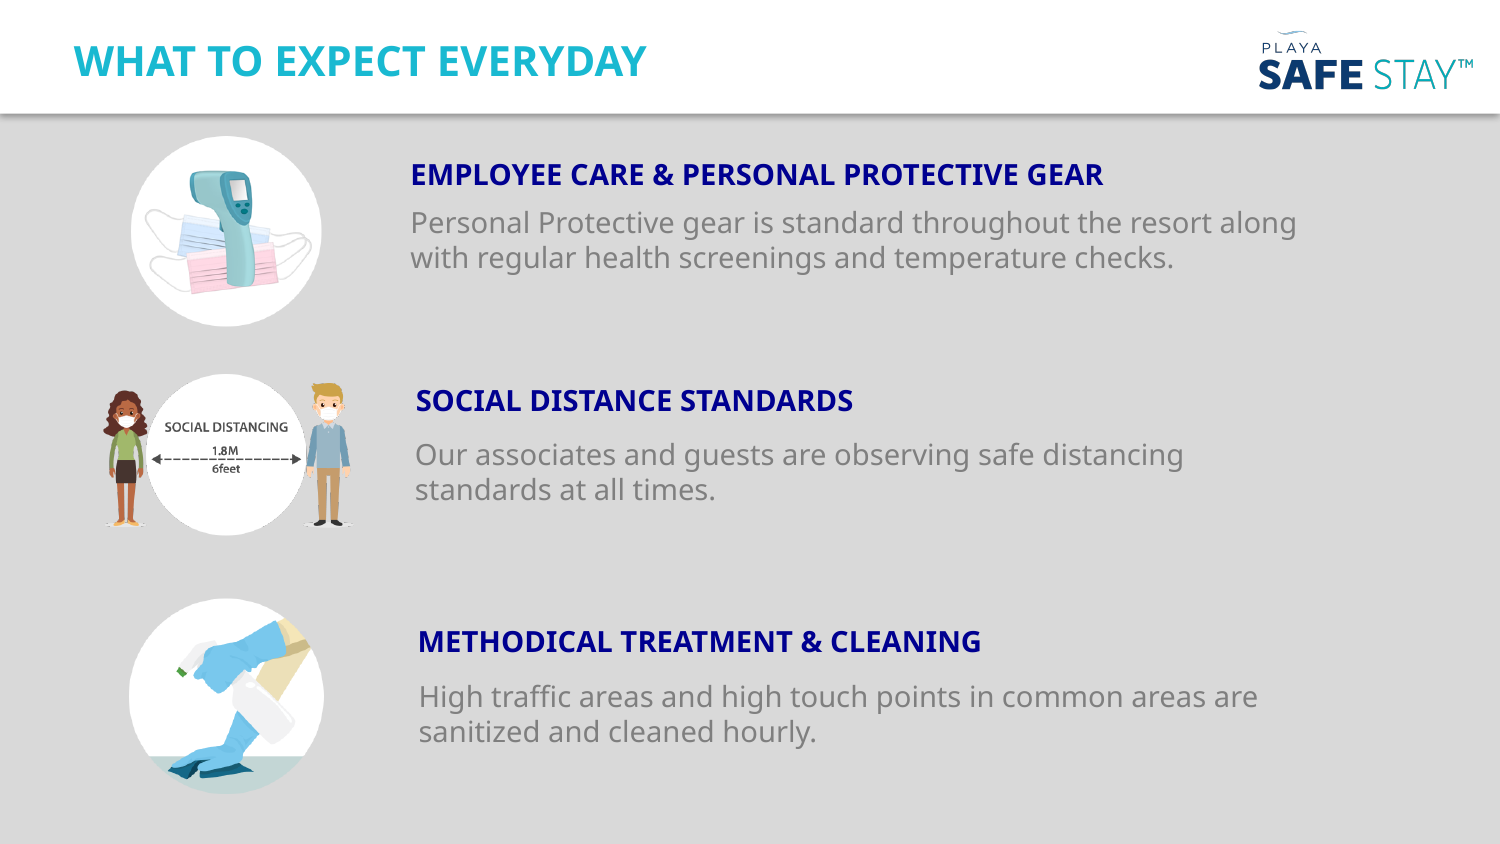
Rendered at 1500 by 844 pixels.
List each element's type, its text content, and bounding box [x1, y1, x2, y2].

text_box [0, 0, 1500, 115]
picture [47, 127, 405, 335]
text_box High traffic areas and high touch points in common areas are sanitized and cleaned hourly. [412, 670, 1340, 756]
text_box SOCIAL DISTANCE STANDARDS [401, 374, 1227, 425]
text_box WHAT TO EXPECT EVERYDAY [59, 27, 663, 93]
picture [75, 367, 376, 542]
text_box Personal Protective gear is standard throughout the resort along with regular health screenings and temperature checks. [409, 196, 1347, 282]
text_box EMPLOYEE CARE & PERSONAL PROTECTIVE GEAR [409, 148, 1245, 196]
picture [43, 590, 408, 802]
picture [1243, 14, 1489, 106]
text_box METHODICAL TREATMENT & CLEANING [412, 616, 1228, 666]
text_box Our associates and guests are observing safe distancing standards at all times. [400, 428, 1337, 514]
